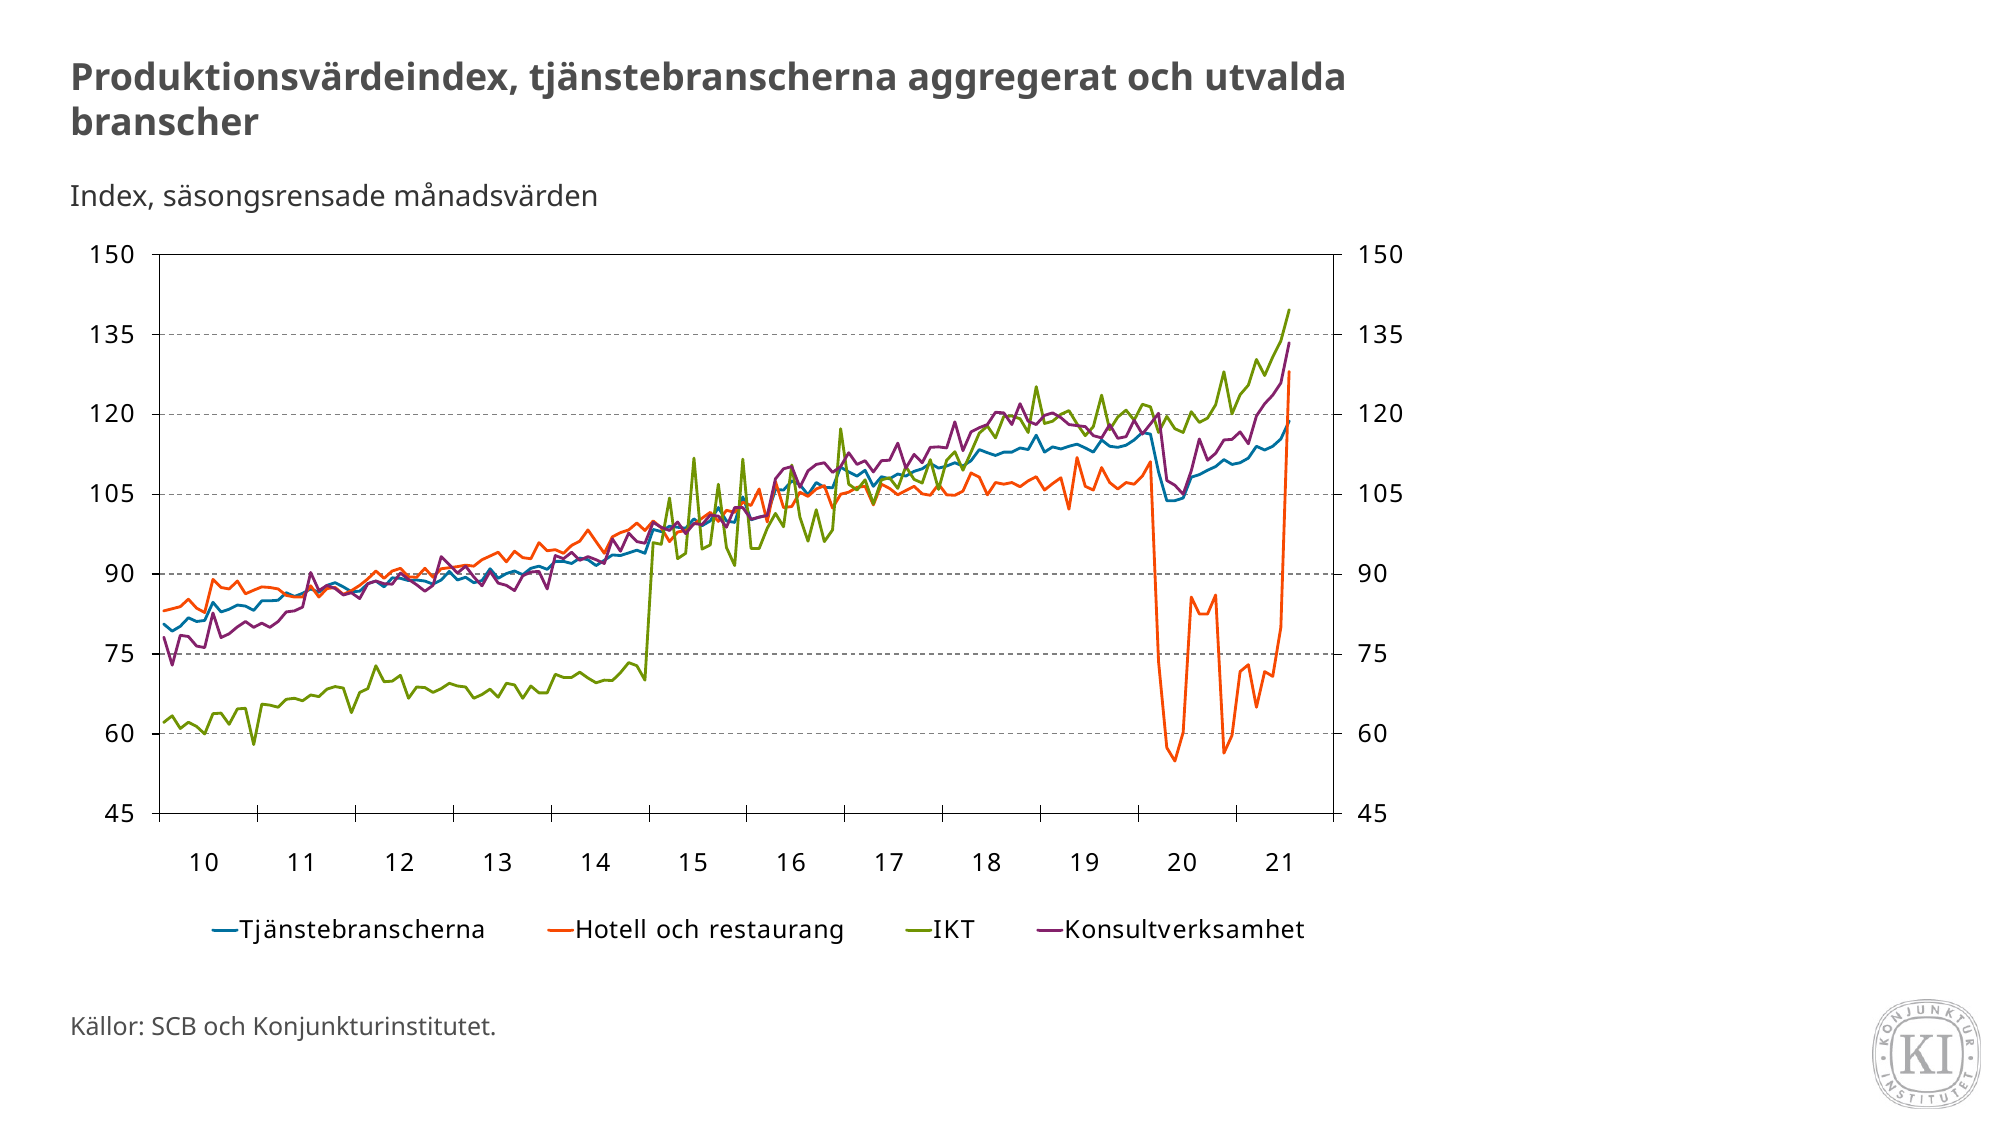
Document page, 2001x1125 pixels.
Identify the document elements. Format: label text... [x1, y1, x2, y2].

list Index, säsongsrensade månadsvärden [55, 137, 1476, 220]
title Produktionsvärdeindex, tjänstebranscherna aggregerat och utvalda branscher [55, 45, 1476, 128]
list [72, 228, 1494, 965]
picture [1872, 999, 1981, 1109]
subtitle Källor: SCB och Konjunkturinstitutet. [55, 1003, 1476, 1106]
